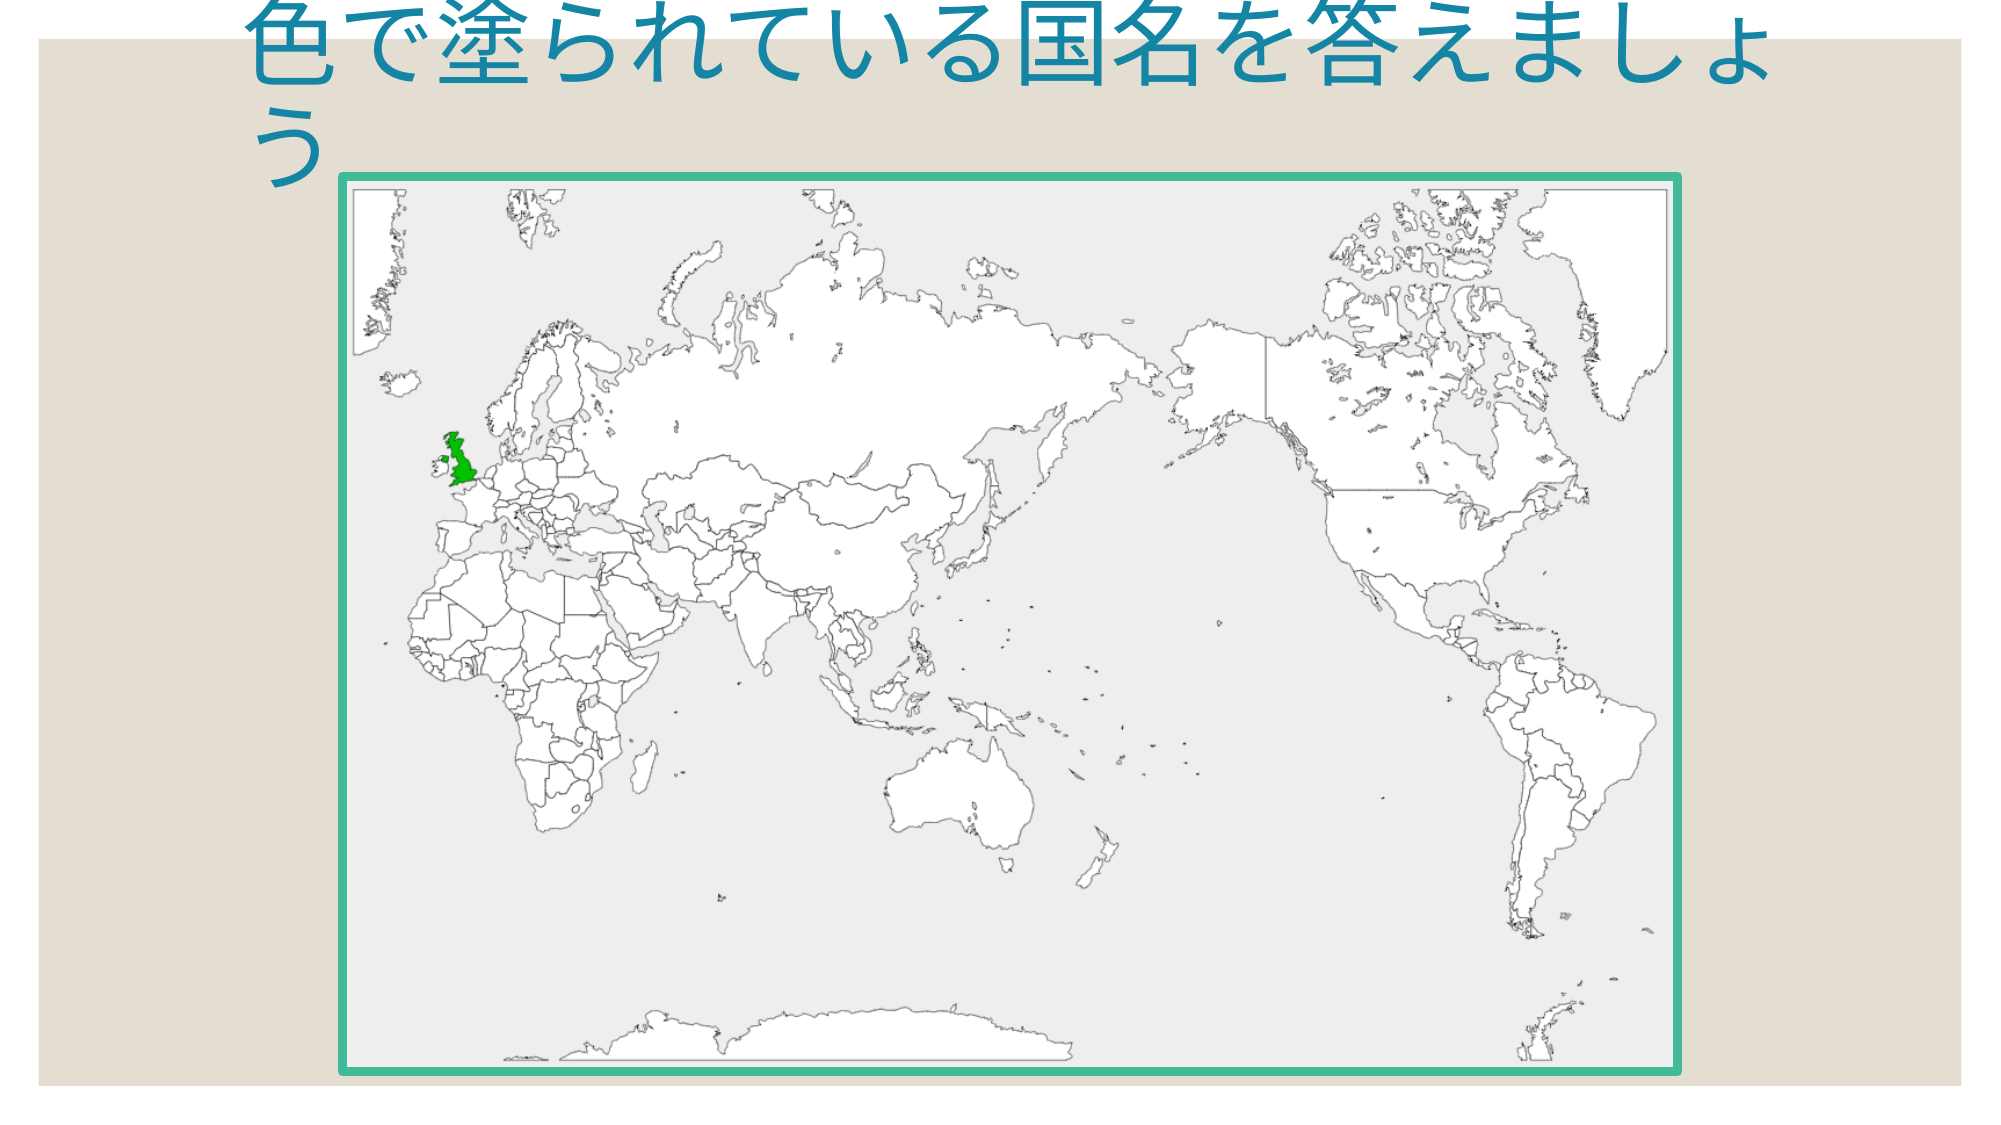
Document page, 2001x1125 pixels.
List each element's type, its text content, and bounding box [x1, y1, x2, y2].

picture [347, 180, 1673, 1067]
title 色で塗られている国名を答えましょう [226, 0, 1877, 213]
